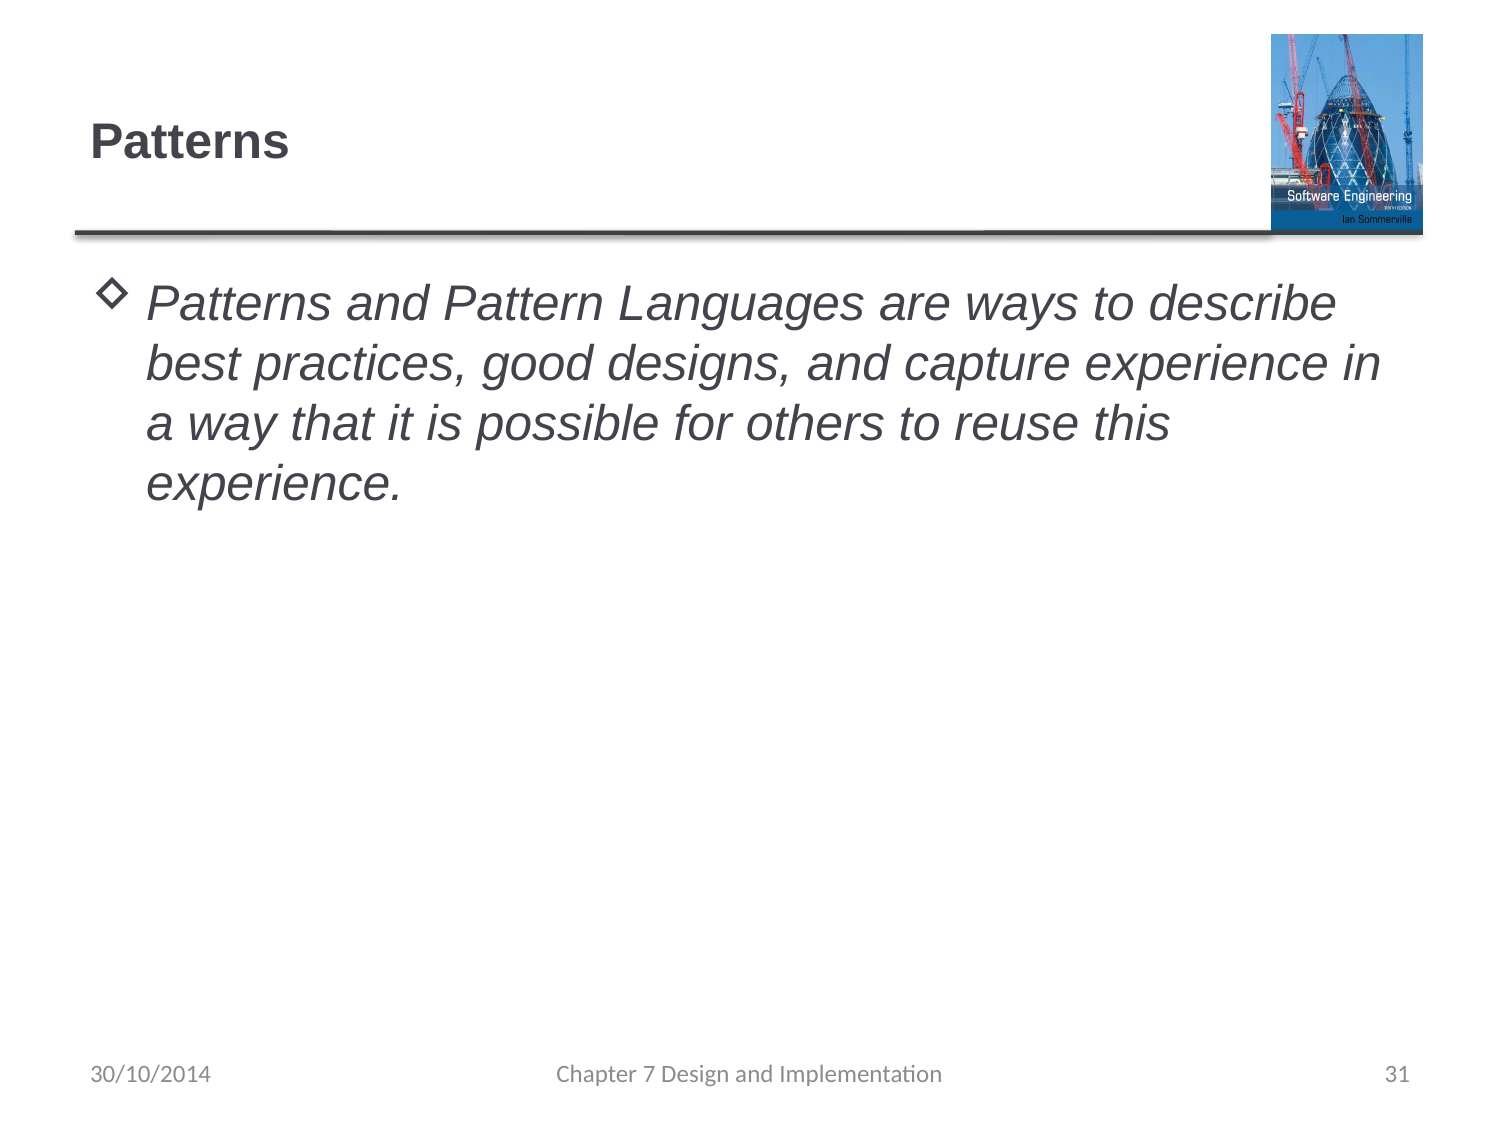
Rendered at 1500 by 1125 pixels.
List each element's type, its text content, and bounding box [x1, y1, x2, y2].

footer Chapter 7 Design and Implementation [512, 1042, 988, 1103]
slide_number 31 [1074, 1042, 1425, 1103]
list Patterns and Pattern Languages are ways to describe best practices, good designs, and capture experience in a way that it is possible for others to reuse this experience. [75, 262, 1425, 1005]
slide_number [75, 1042, 425, 1103]
picture [1271, 34, 1423, 230]
title Patterns [74, 44, 1272, 233]
